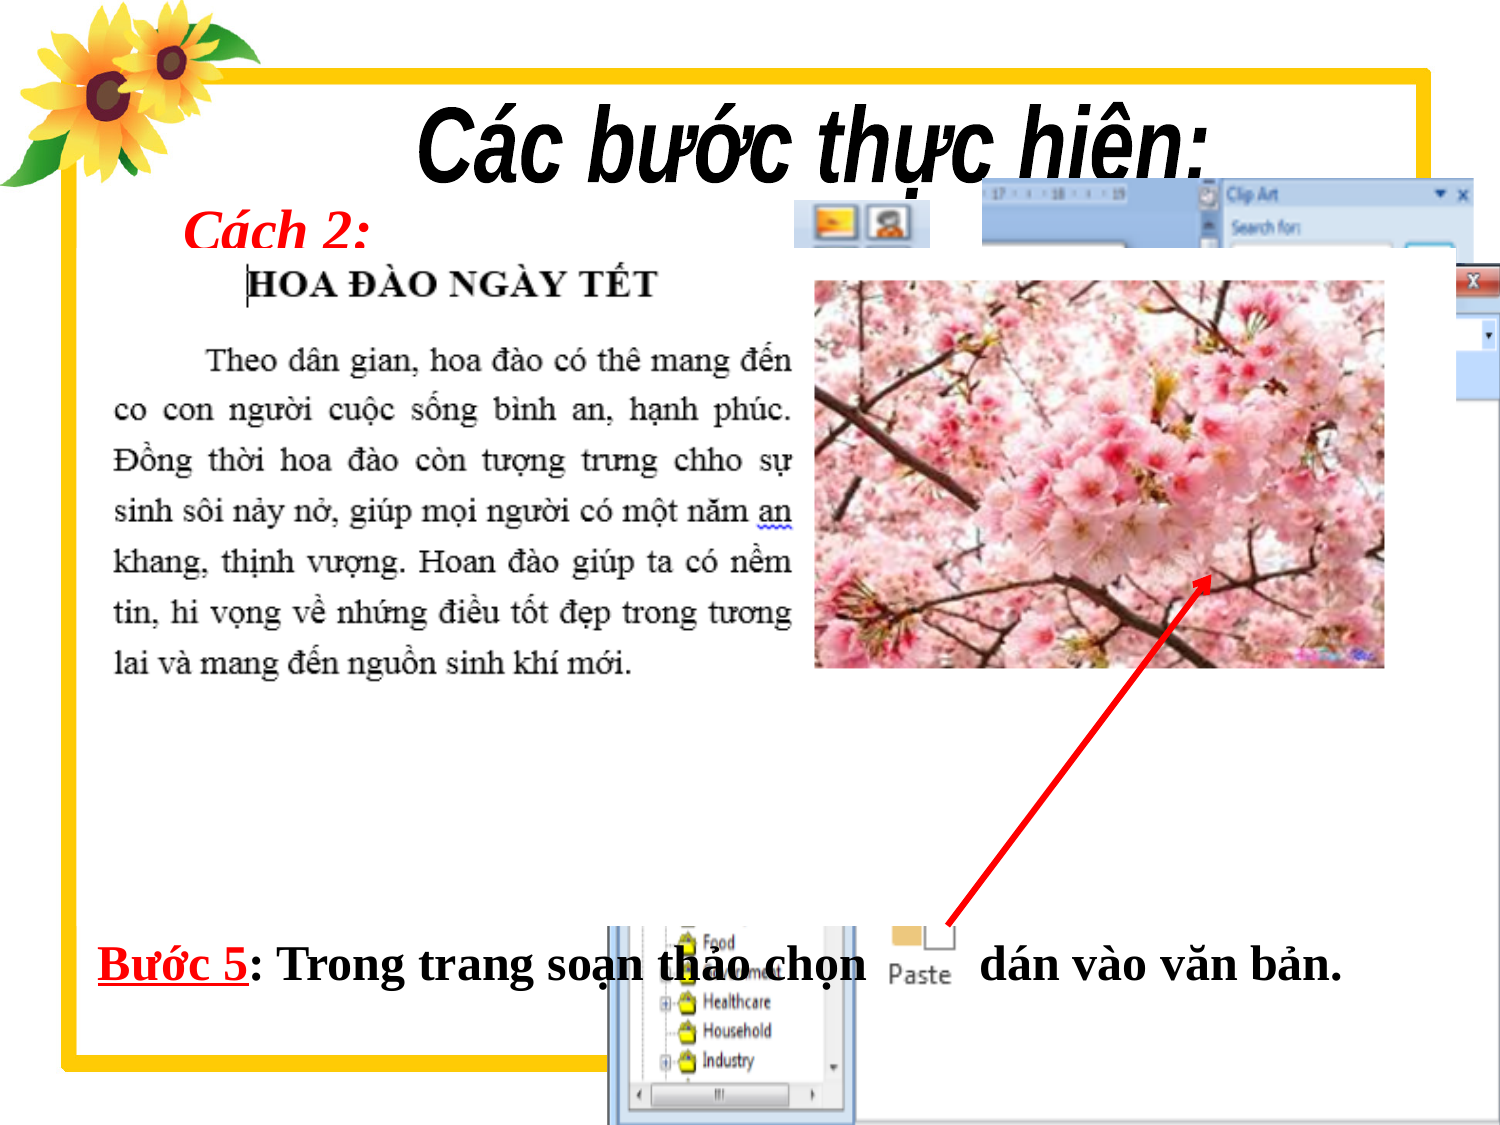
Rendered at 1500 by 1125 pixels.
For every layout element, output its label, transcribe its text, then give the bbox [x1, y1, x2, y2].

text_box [947, 574, 1212, 926]
picture [0, 0, 1500, 1125]
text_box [82, 935, 1412, 999]
text_box Cách 2: [168, 184, 738, 246]
